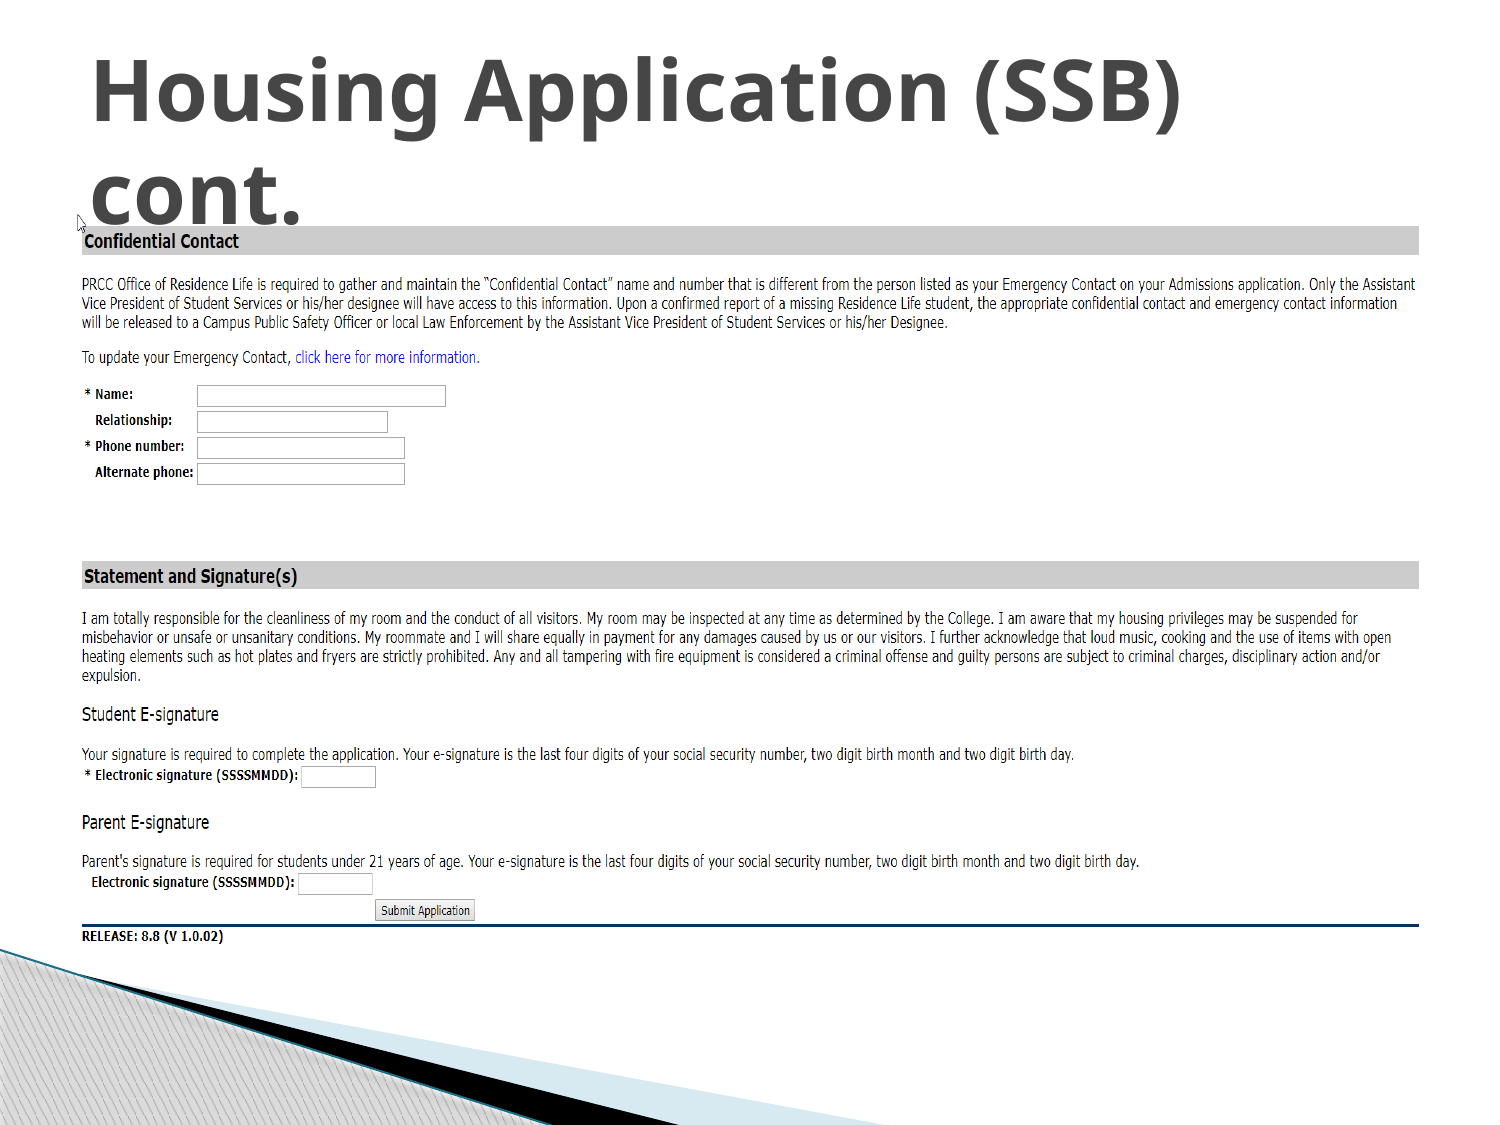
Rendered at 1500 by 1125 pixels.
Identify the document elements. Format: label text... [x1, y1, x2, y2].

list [74, 212, 1426, 963]
title Housing Application (SSB) cont. [75, 45, 1425, 212]
